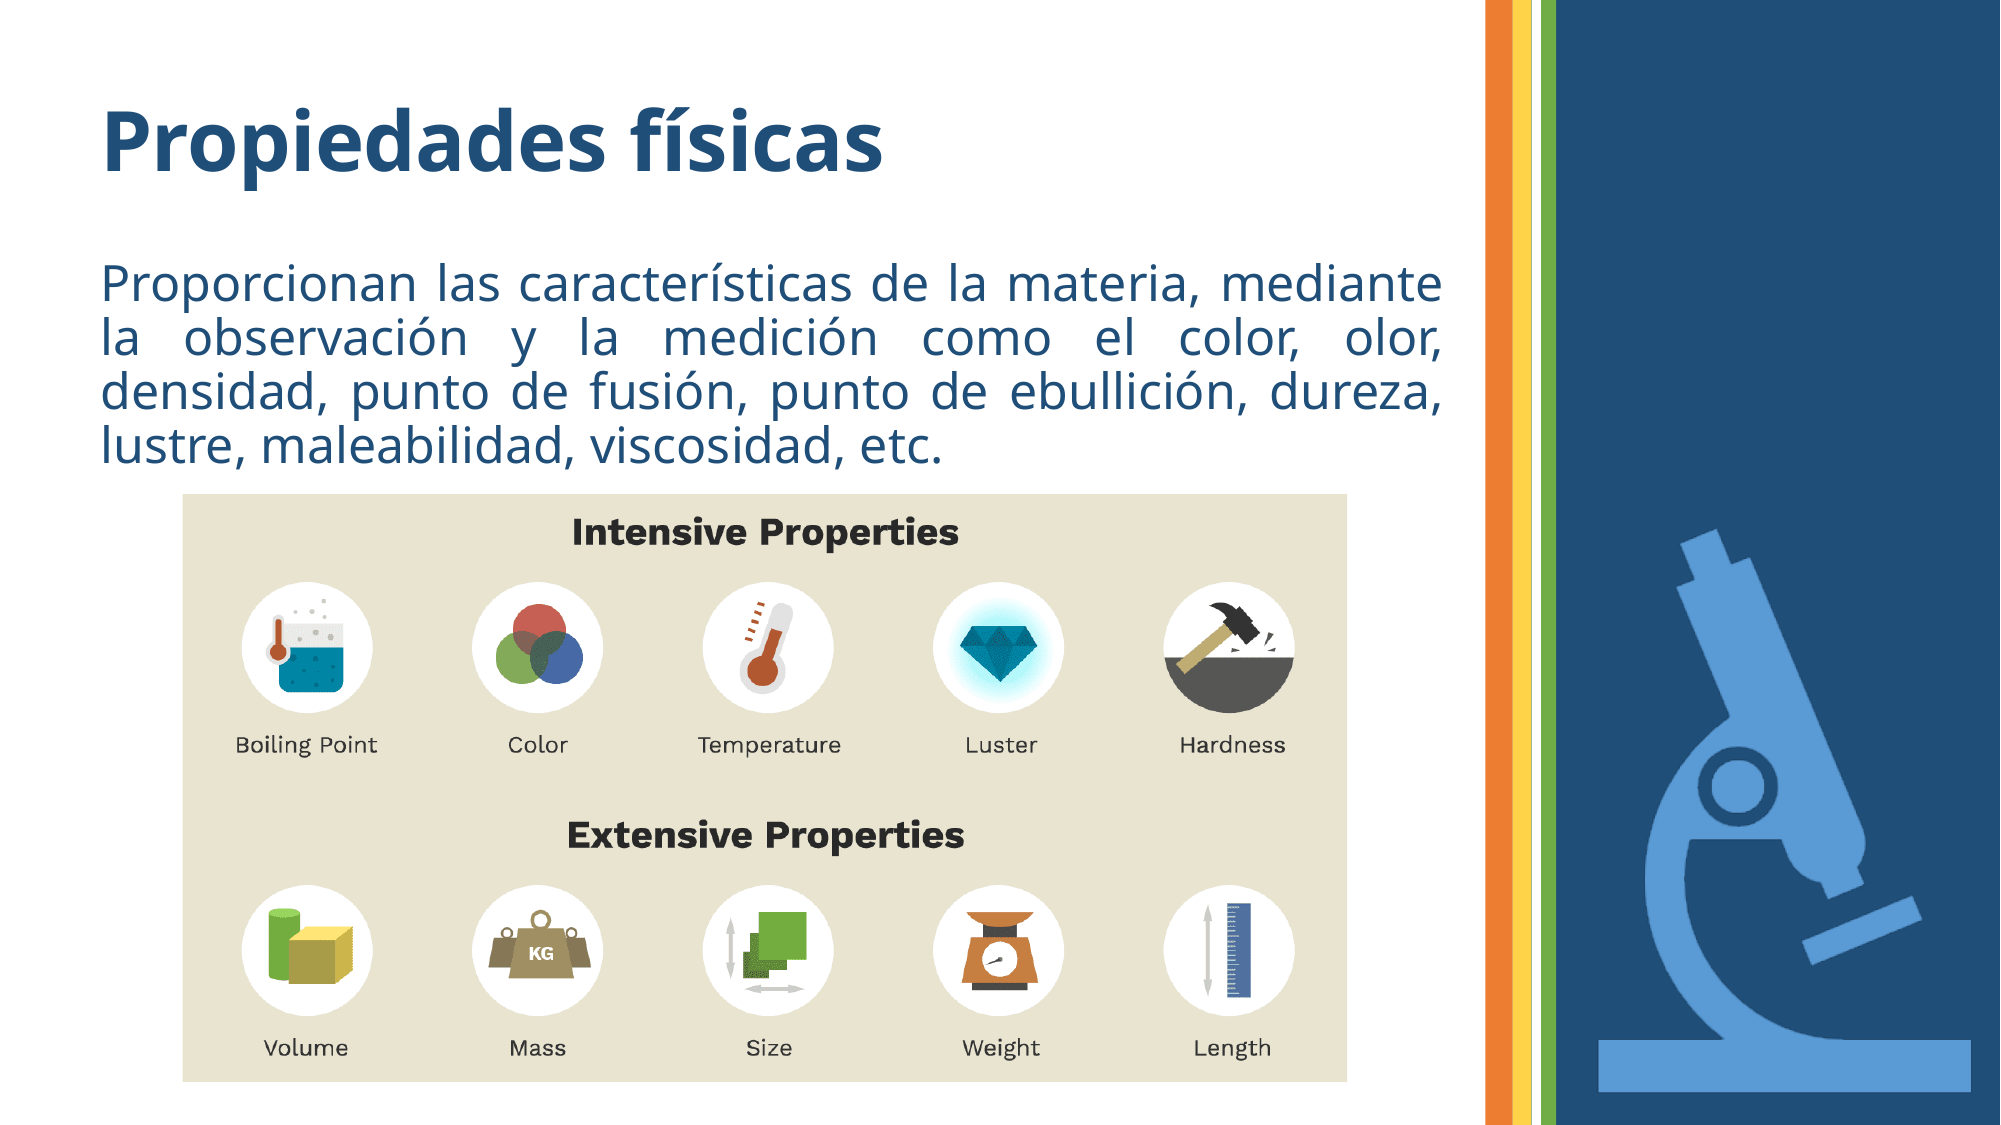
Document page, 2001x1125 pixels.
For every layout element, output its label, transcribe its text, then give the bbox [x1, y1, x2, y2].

picture [182, 494, 1348, 1082]
title Propiedades físicas [85, 59, 1460, 229]
list Proporcionan las características de la materia, mediante la observación y la medición como el color, olor, densidad, punto de fusión, punto de ebullición, dureza, lustre, maleabilidad, viscosidad, etc. [85, 251, 1460, 1020]
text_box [1465, 0, 2000, 1125]
